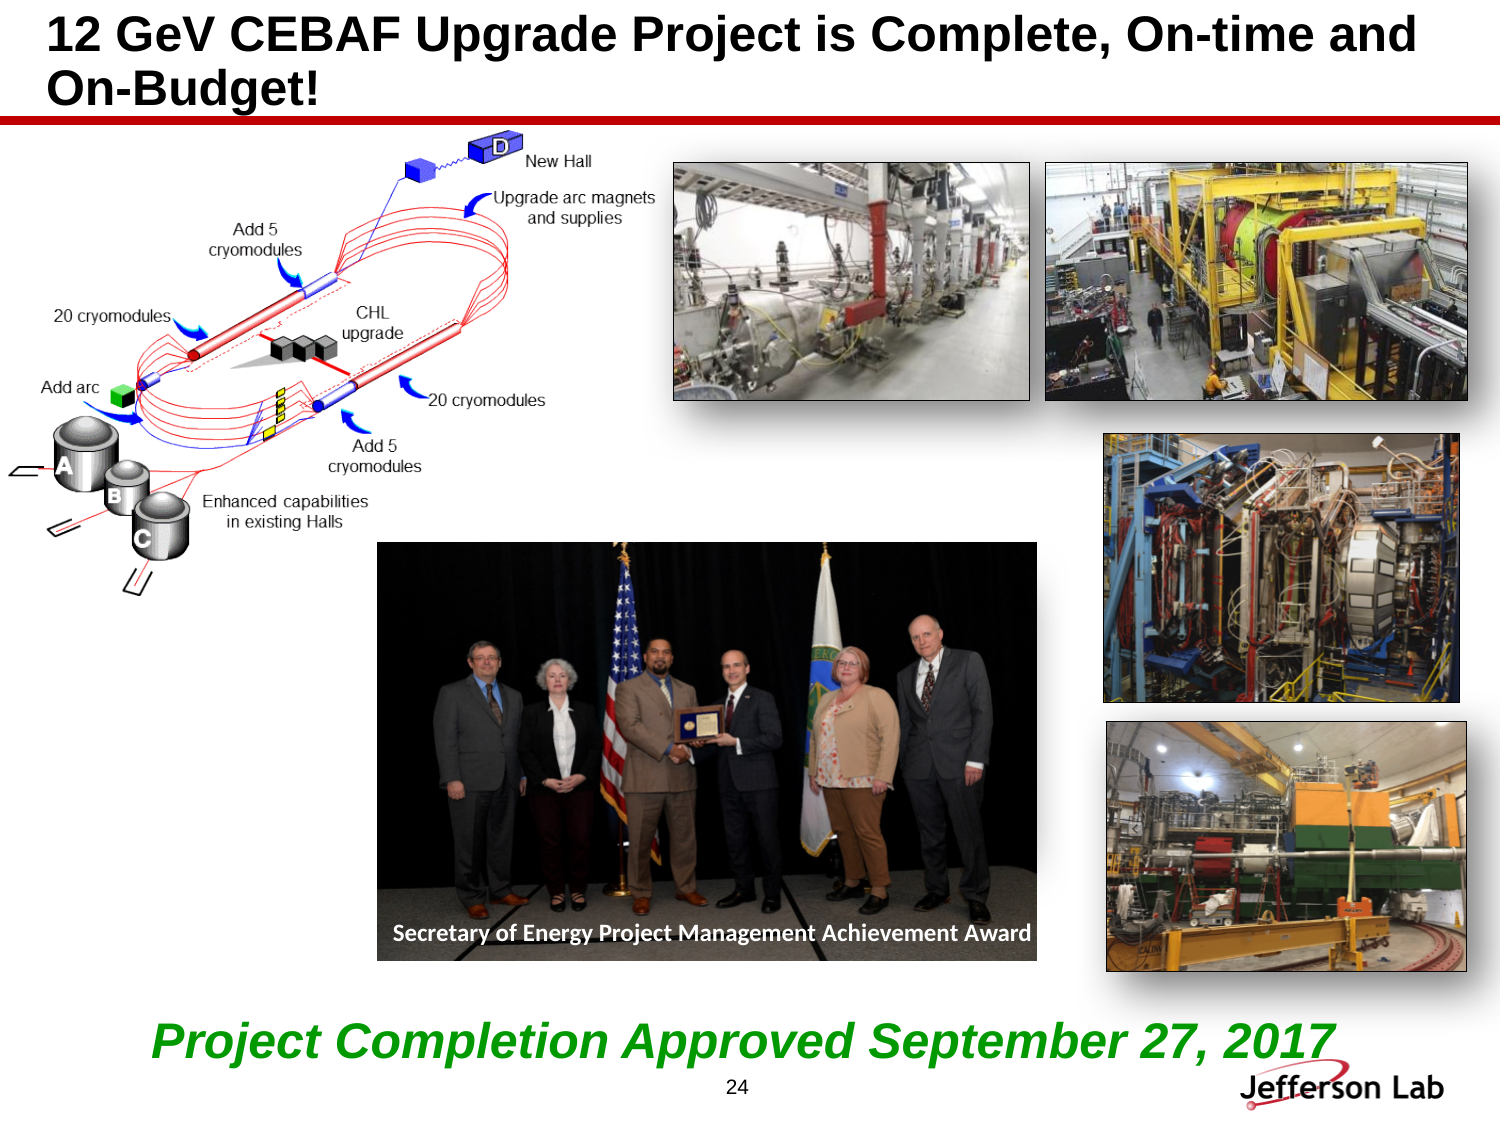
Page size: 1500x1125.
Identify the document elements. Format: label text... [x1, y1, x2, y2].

title 12 GeV CEBAF Upgrade Project is Complete, On-time and On-Budget! [30, 22, 1456, 103]
picture [8, 130, 1030, 597]
picture [1103, 433, 1460, 703]
slide_number 24 [693, 1076, 782, 1111]
picture [1106, 721, 1467, 973]
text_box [374, 542, 1057, 961]
picture [1238, 1051, 1457, 1122]
text_box Project Completion Approved September 27, 2017 [136, 1000, 1351, 1076]
picture [1045, 162, 1468, 401]
